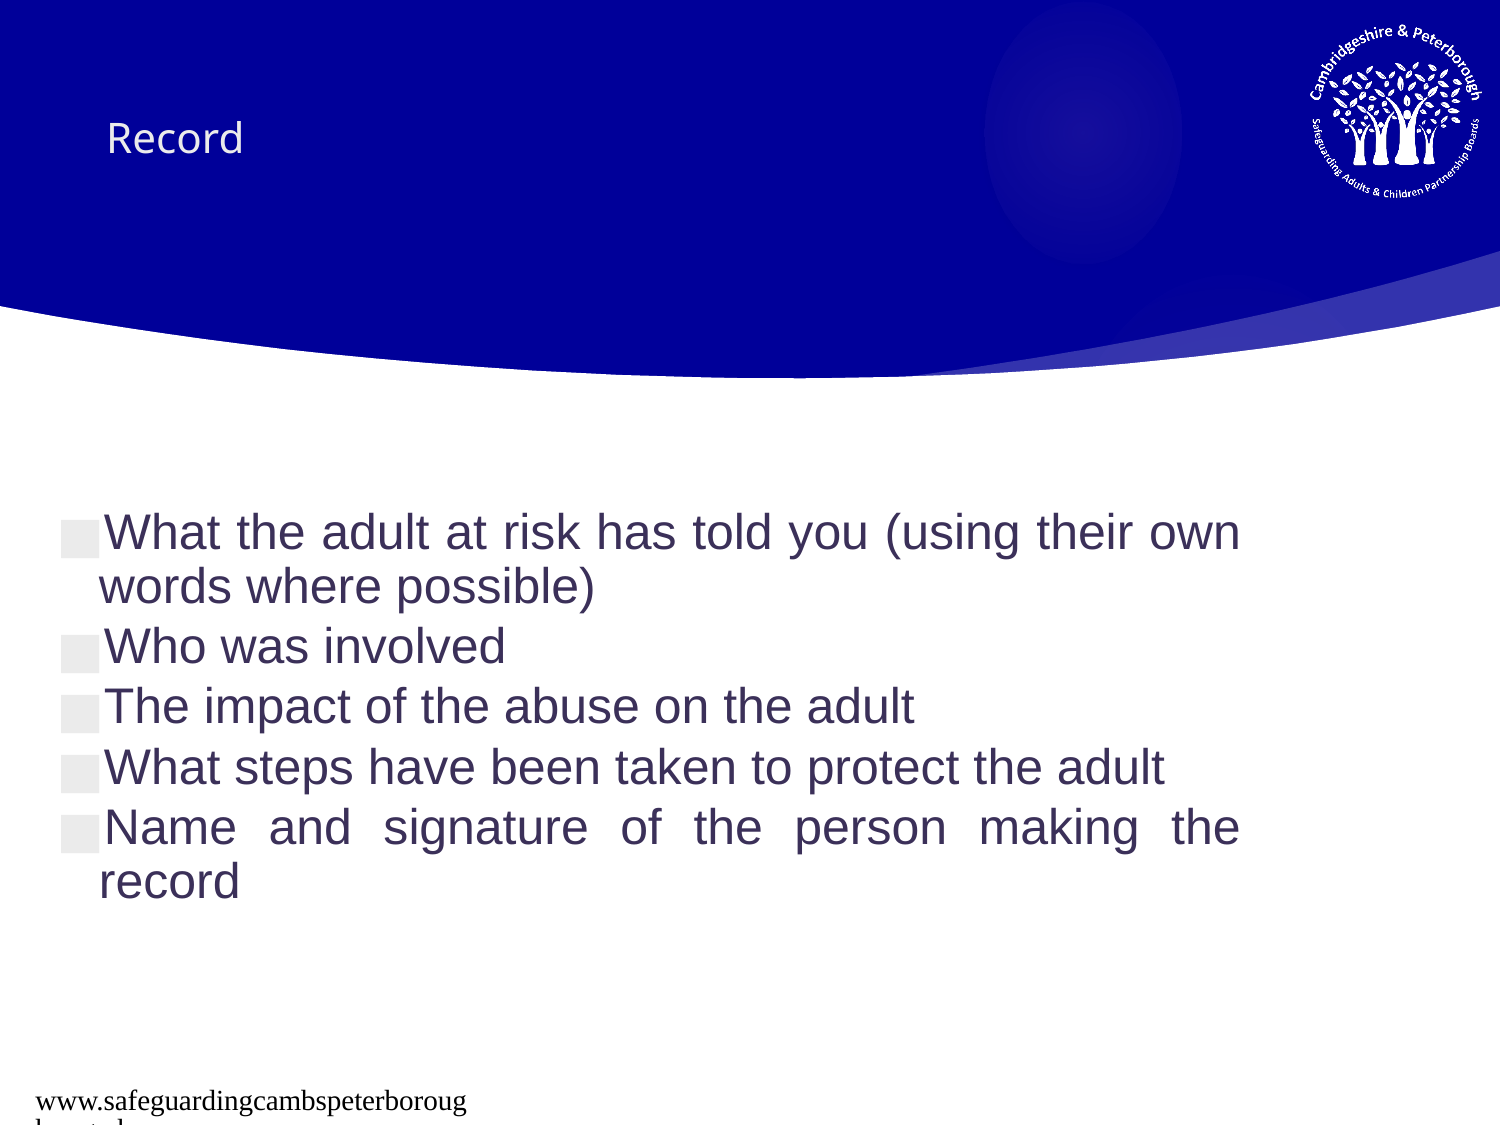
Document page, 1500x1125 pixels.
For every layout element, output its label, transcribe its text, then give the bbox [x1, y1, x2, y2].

picture [1310, 24, 1482, 198]
footer www.safeguardingcambspeterborough.org.uk [20, 1079, 496, 1119]
title Record [91, 78, 1170, 195]
list What the adult at risk has told you (using their own words where possible) Who was involved The impact of the abuse on the adult What steps have been taken to protect the adult Name and signature of the person making the record [41, 447, 1257, 913]
